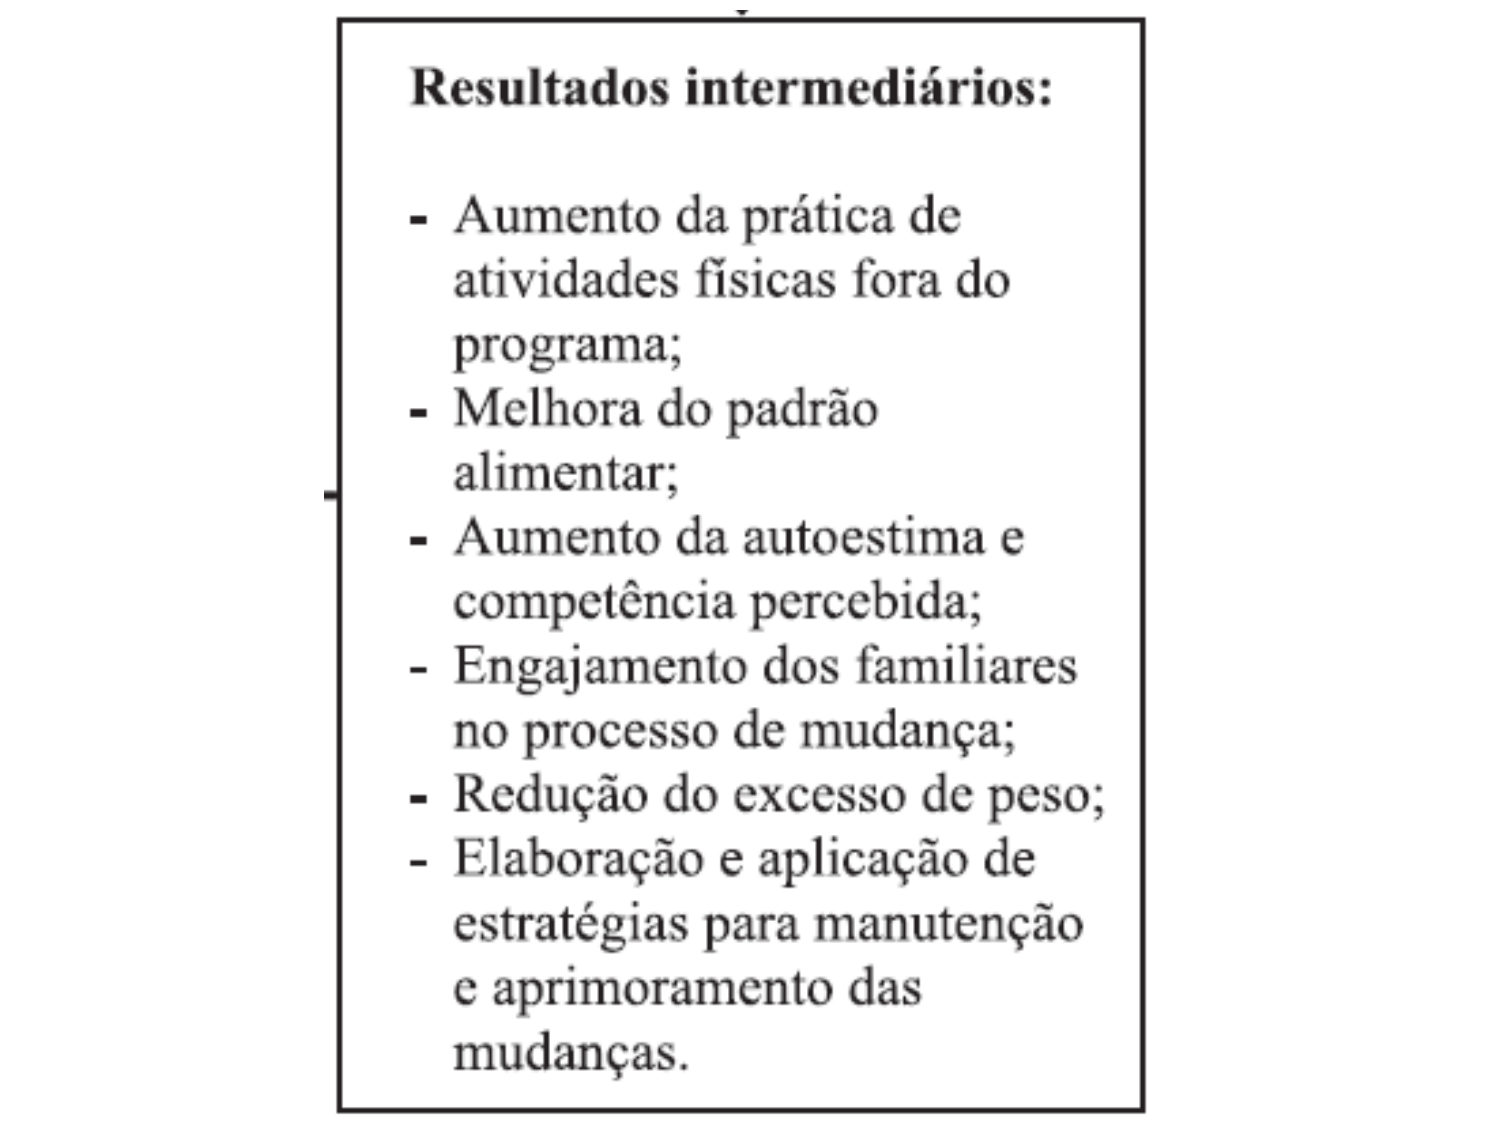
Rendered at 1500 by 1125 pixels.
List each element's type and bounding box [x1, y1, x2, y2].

picture [324, 10, 1160, 1125]
